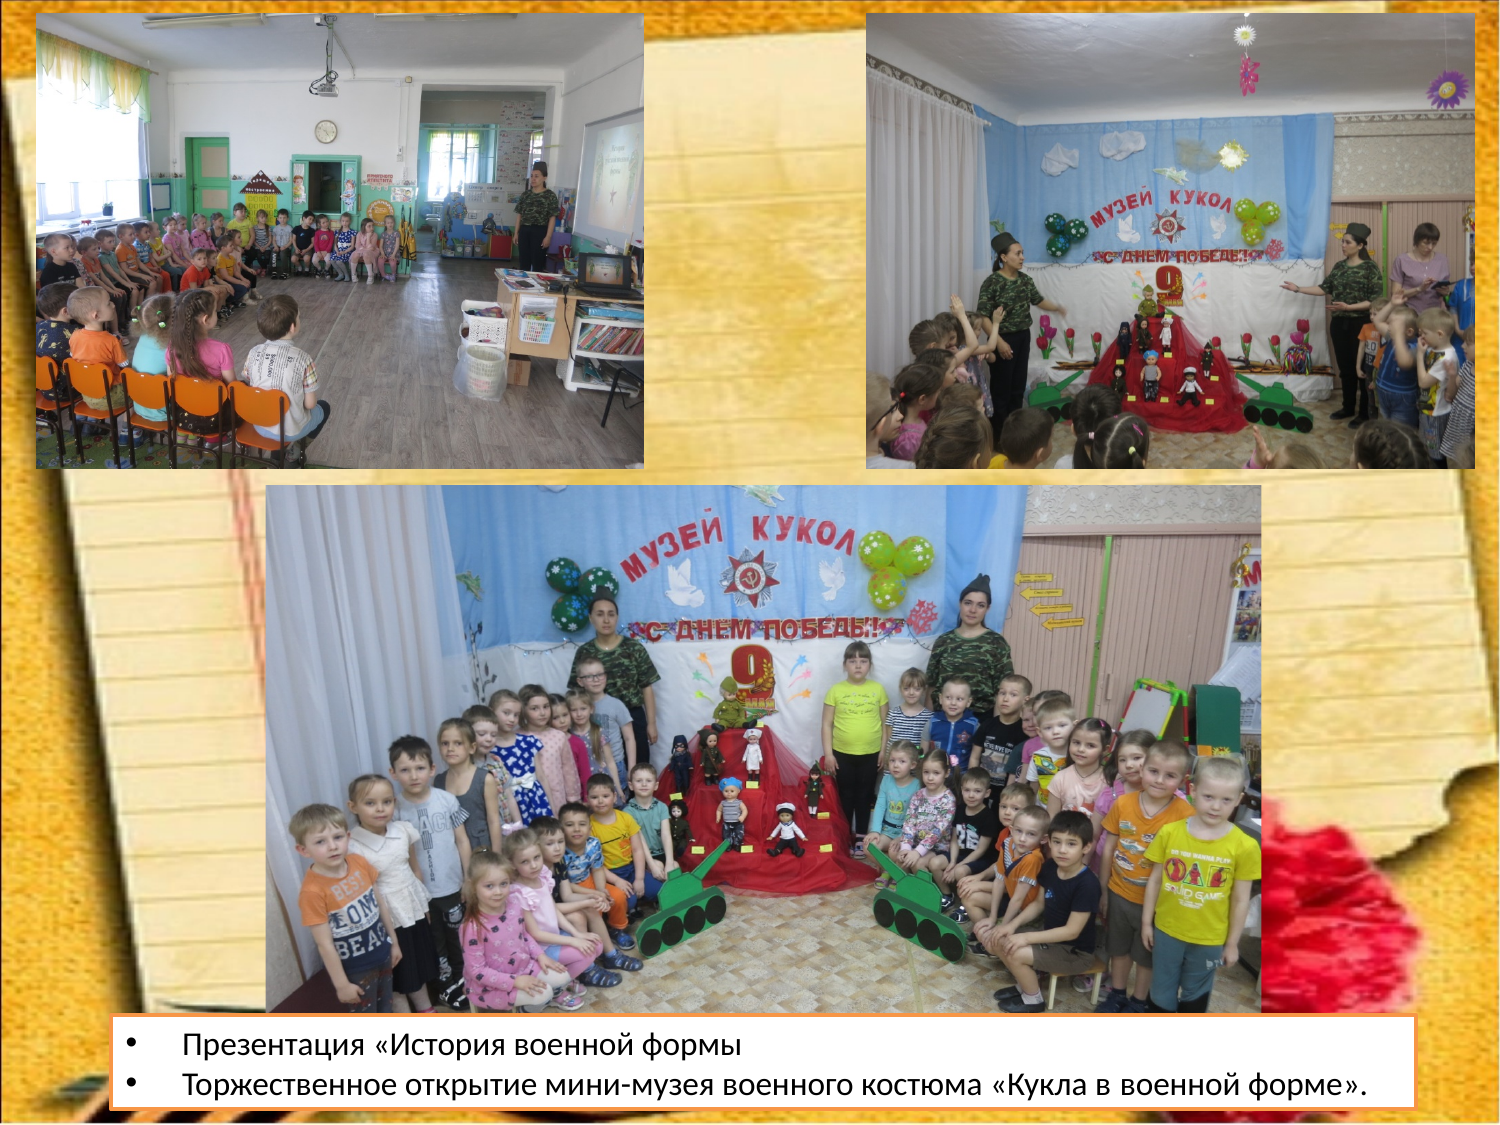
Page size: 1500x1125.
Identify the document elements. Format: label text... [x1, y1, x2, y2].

text_box Презентация «История военной формы Торжественное открытие мини-музея военного костюма «Кукла в военной форме». [1265, 1013, 1418, 1111]
text_box Презентация «История военной формы Торжественное открытие мини-музея военного костюма «Кукла в военной форме». [109, 1013, 260, 1111]
picture [0, 0, 1500, 1125]
